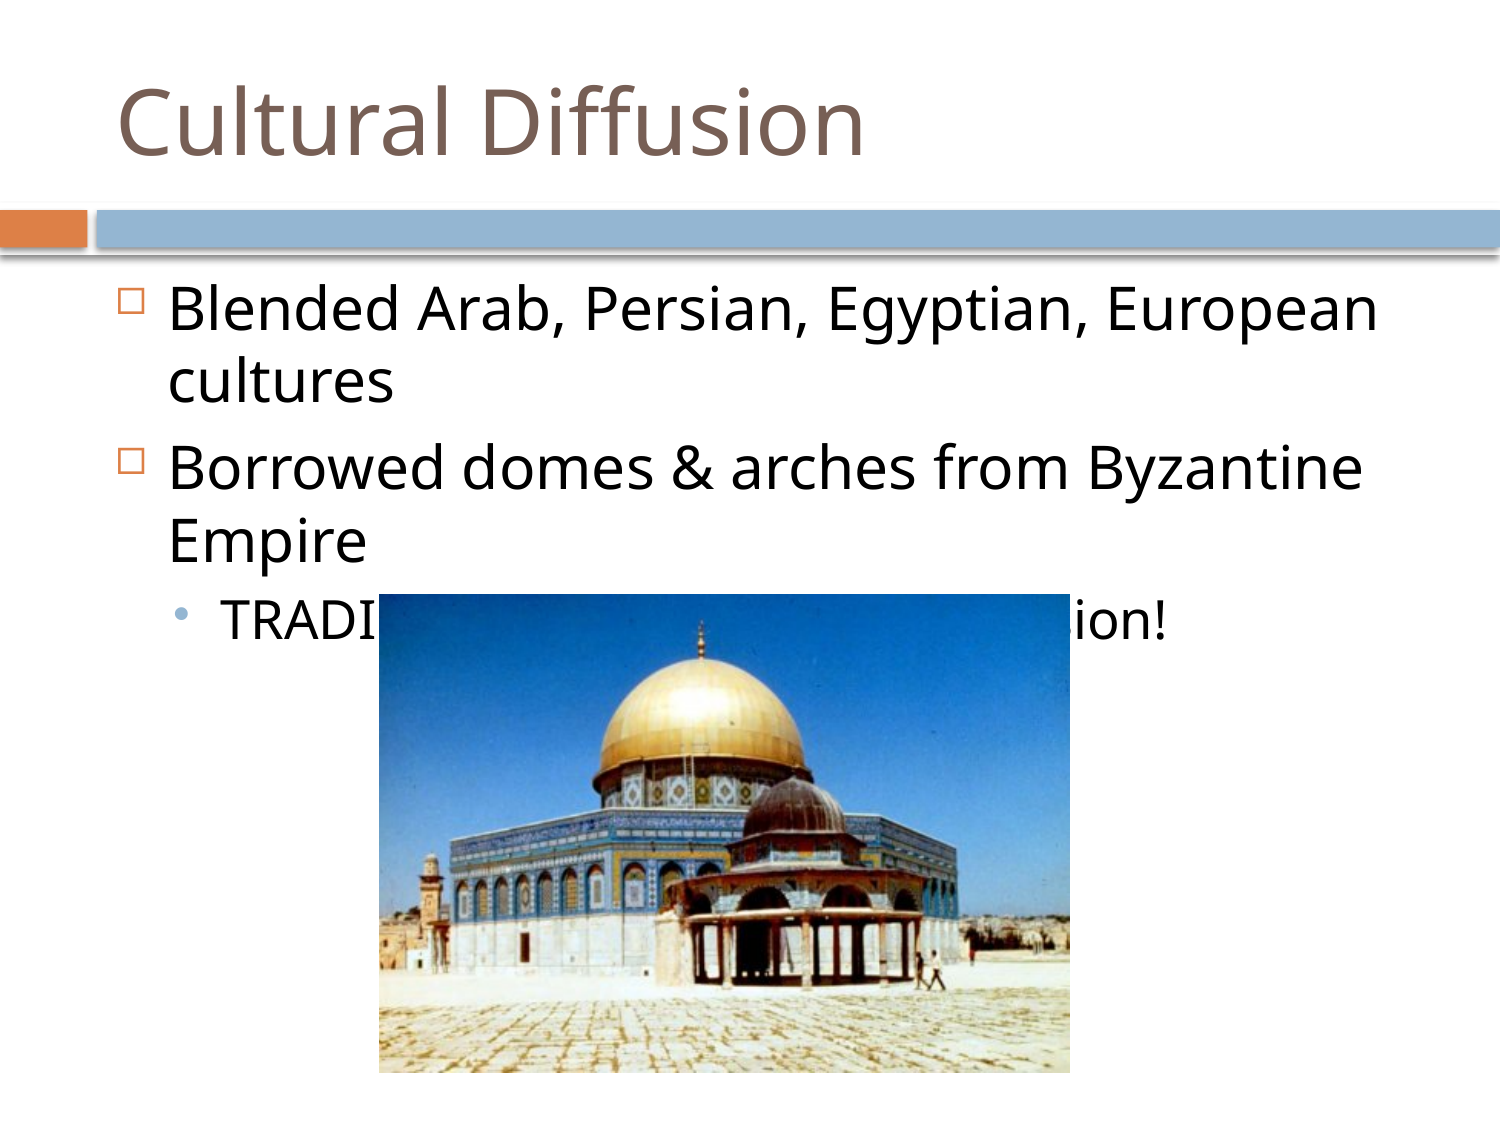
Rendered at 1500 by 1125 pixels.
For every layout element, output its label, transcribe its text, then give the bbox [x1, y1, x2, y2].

list Blended Arab, Persian, Egyptian, European cultures Borrowed domes & arches from Byzantine Empire TRADING increases cultural diffusion! [100, 262, 1438, 1000]
picture [379, 593, 1070, 1073]
title Cultural Diffusion [100, 37, 1438, 200]
